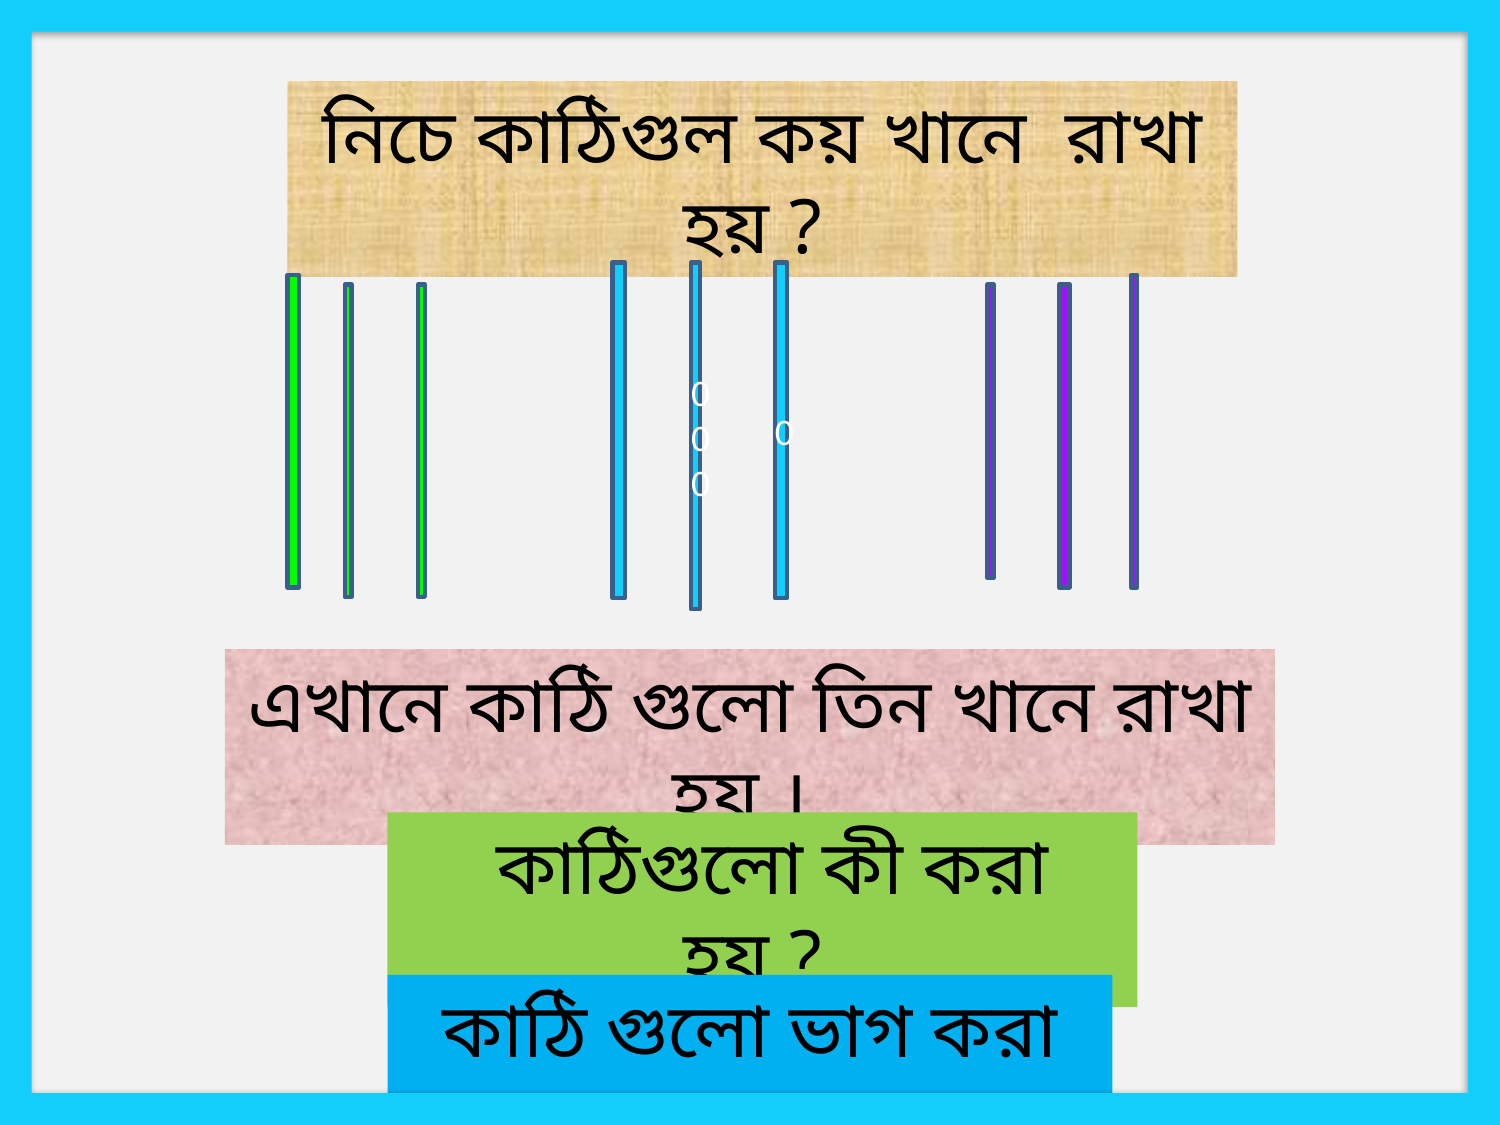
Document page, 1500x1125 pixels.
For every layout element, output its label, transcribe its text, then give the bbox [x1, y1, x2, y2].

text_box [287, 274, 426, 598]
text_box কাঠি গুলো ভাগ করা হয় । [387, 974, 1113, 1090]
text_box কাঠিগুলো কী করা হয় ? [387, 812, 1138, 1008]
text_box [612, 262, 788, 610]
text_box নিচে কাঠিগুল কয় খানে রাখা হয় ? [287, 81, 1238, 277]
text_box [0, 0, 1500, 1125]
text_box এখানে কাঠি গুলো তিন খানে রাখা হয় । [224, 649, 1275, 845]
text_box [987, 274, 1138, 588]
